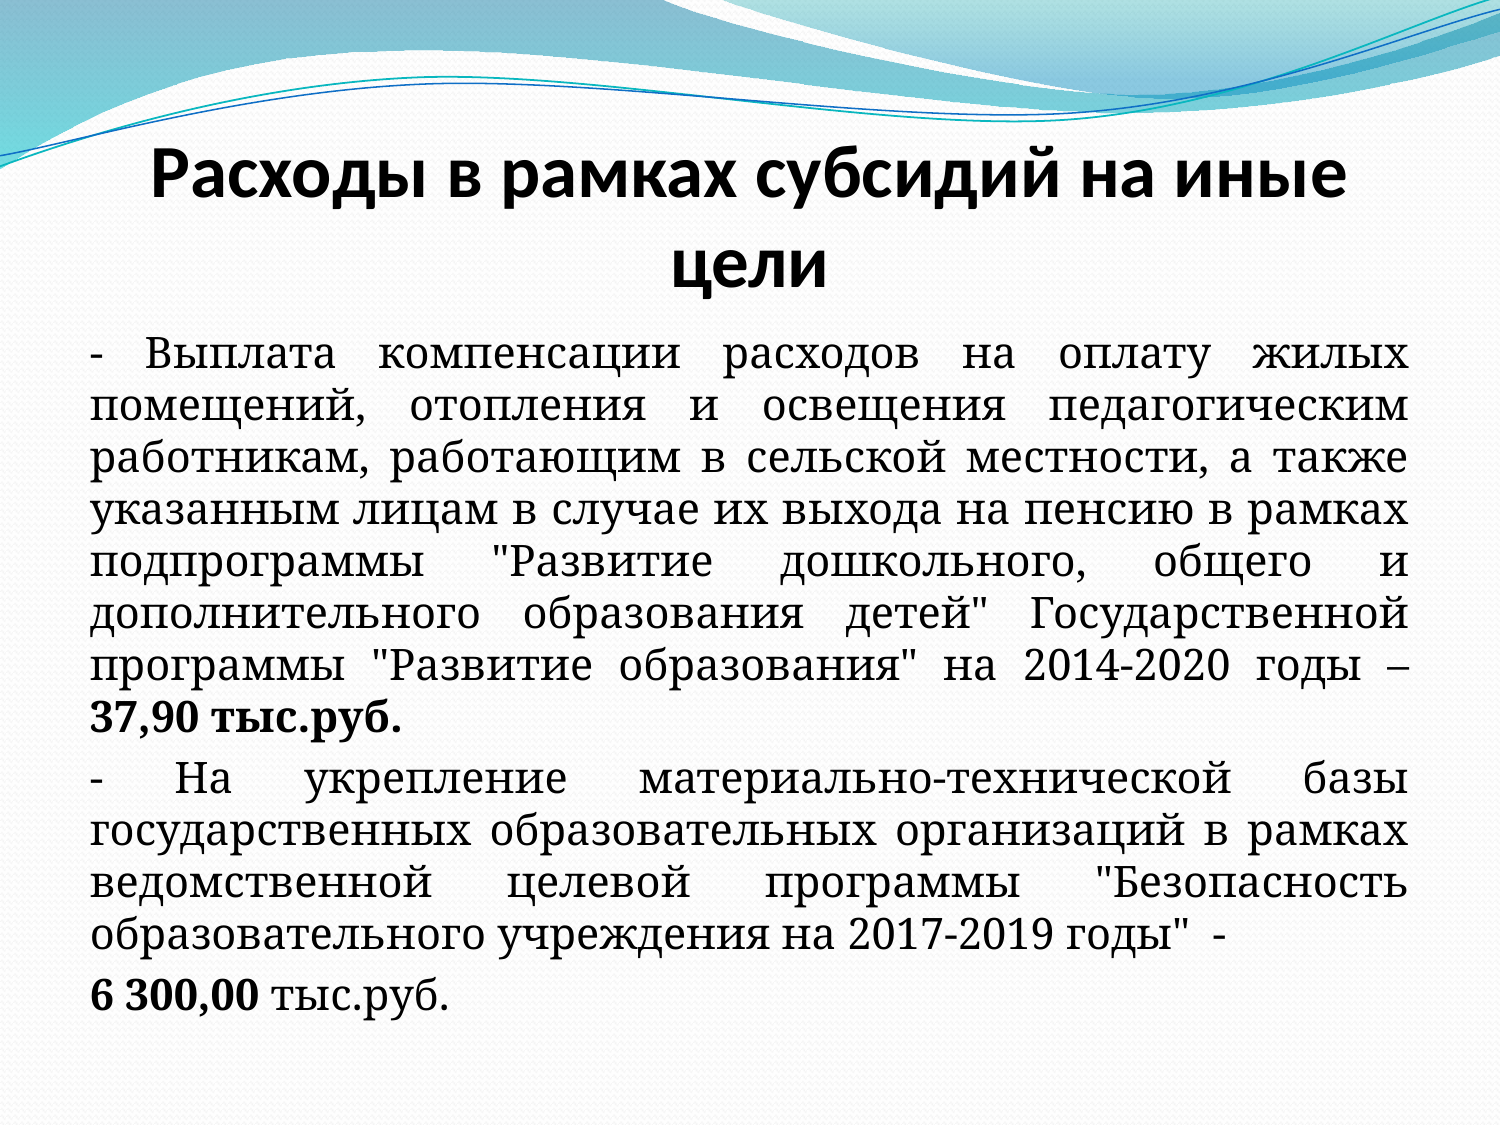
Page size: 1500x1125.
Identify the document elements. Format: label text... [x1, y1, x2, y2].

title Расходы в рамках субсидий на иные цели [75, 115, 1425, 303]
list - Выплата компенсации расходов на оплату жилых помещений, отопления и освещения педагогическим работникам, работающим в сельской местности, а также указанным лицам в случае их выхода на пенсию в рамках подпрограммы "Развитие дошкольного, общего и дополнительного образования детей" Государственной программы "Развитие образования" на 2014-2020 годы – 37,90 тыс.руб. - На укрепление материально-технической базы государственных образовательных организаций в рамках ведомственной целевой программы "Безопасность образовательного учреждения на 2017-2019 годы" - 6 300,00 тыс.руб. [75, 317, 1425, 1038]
